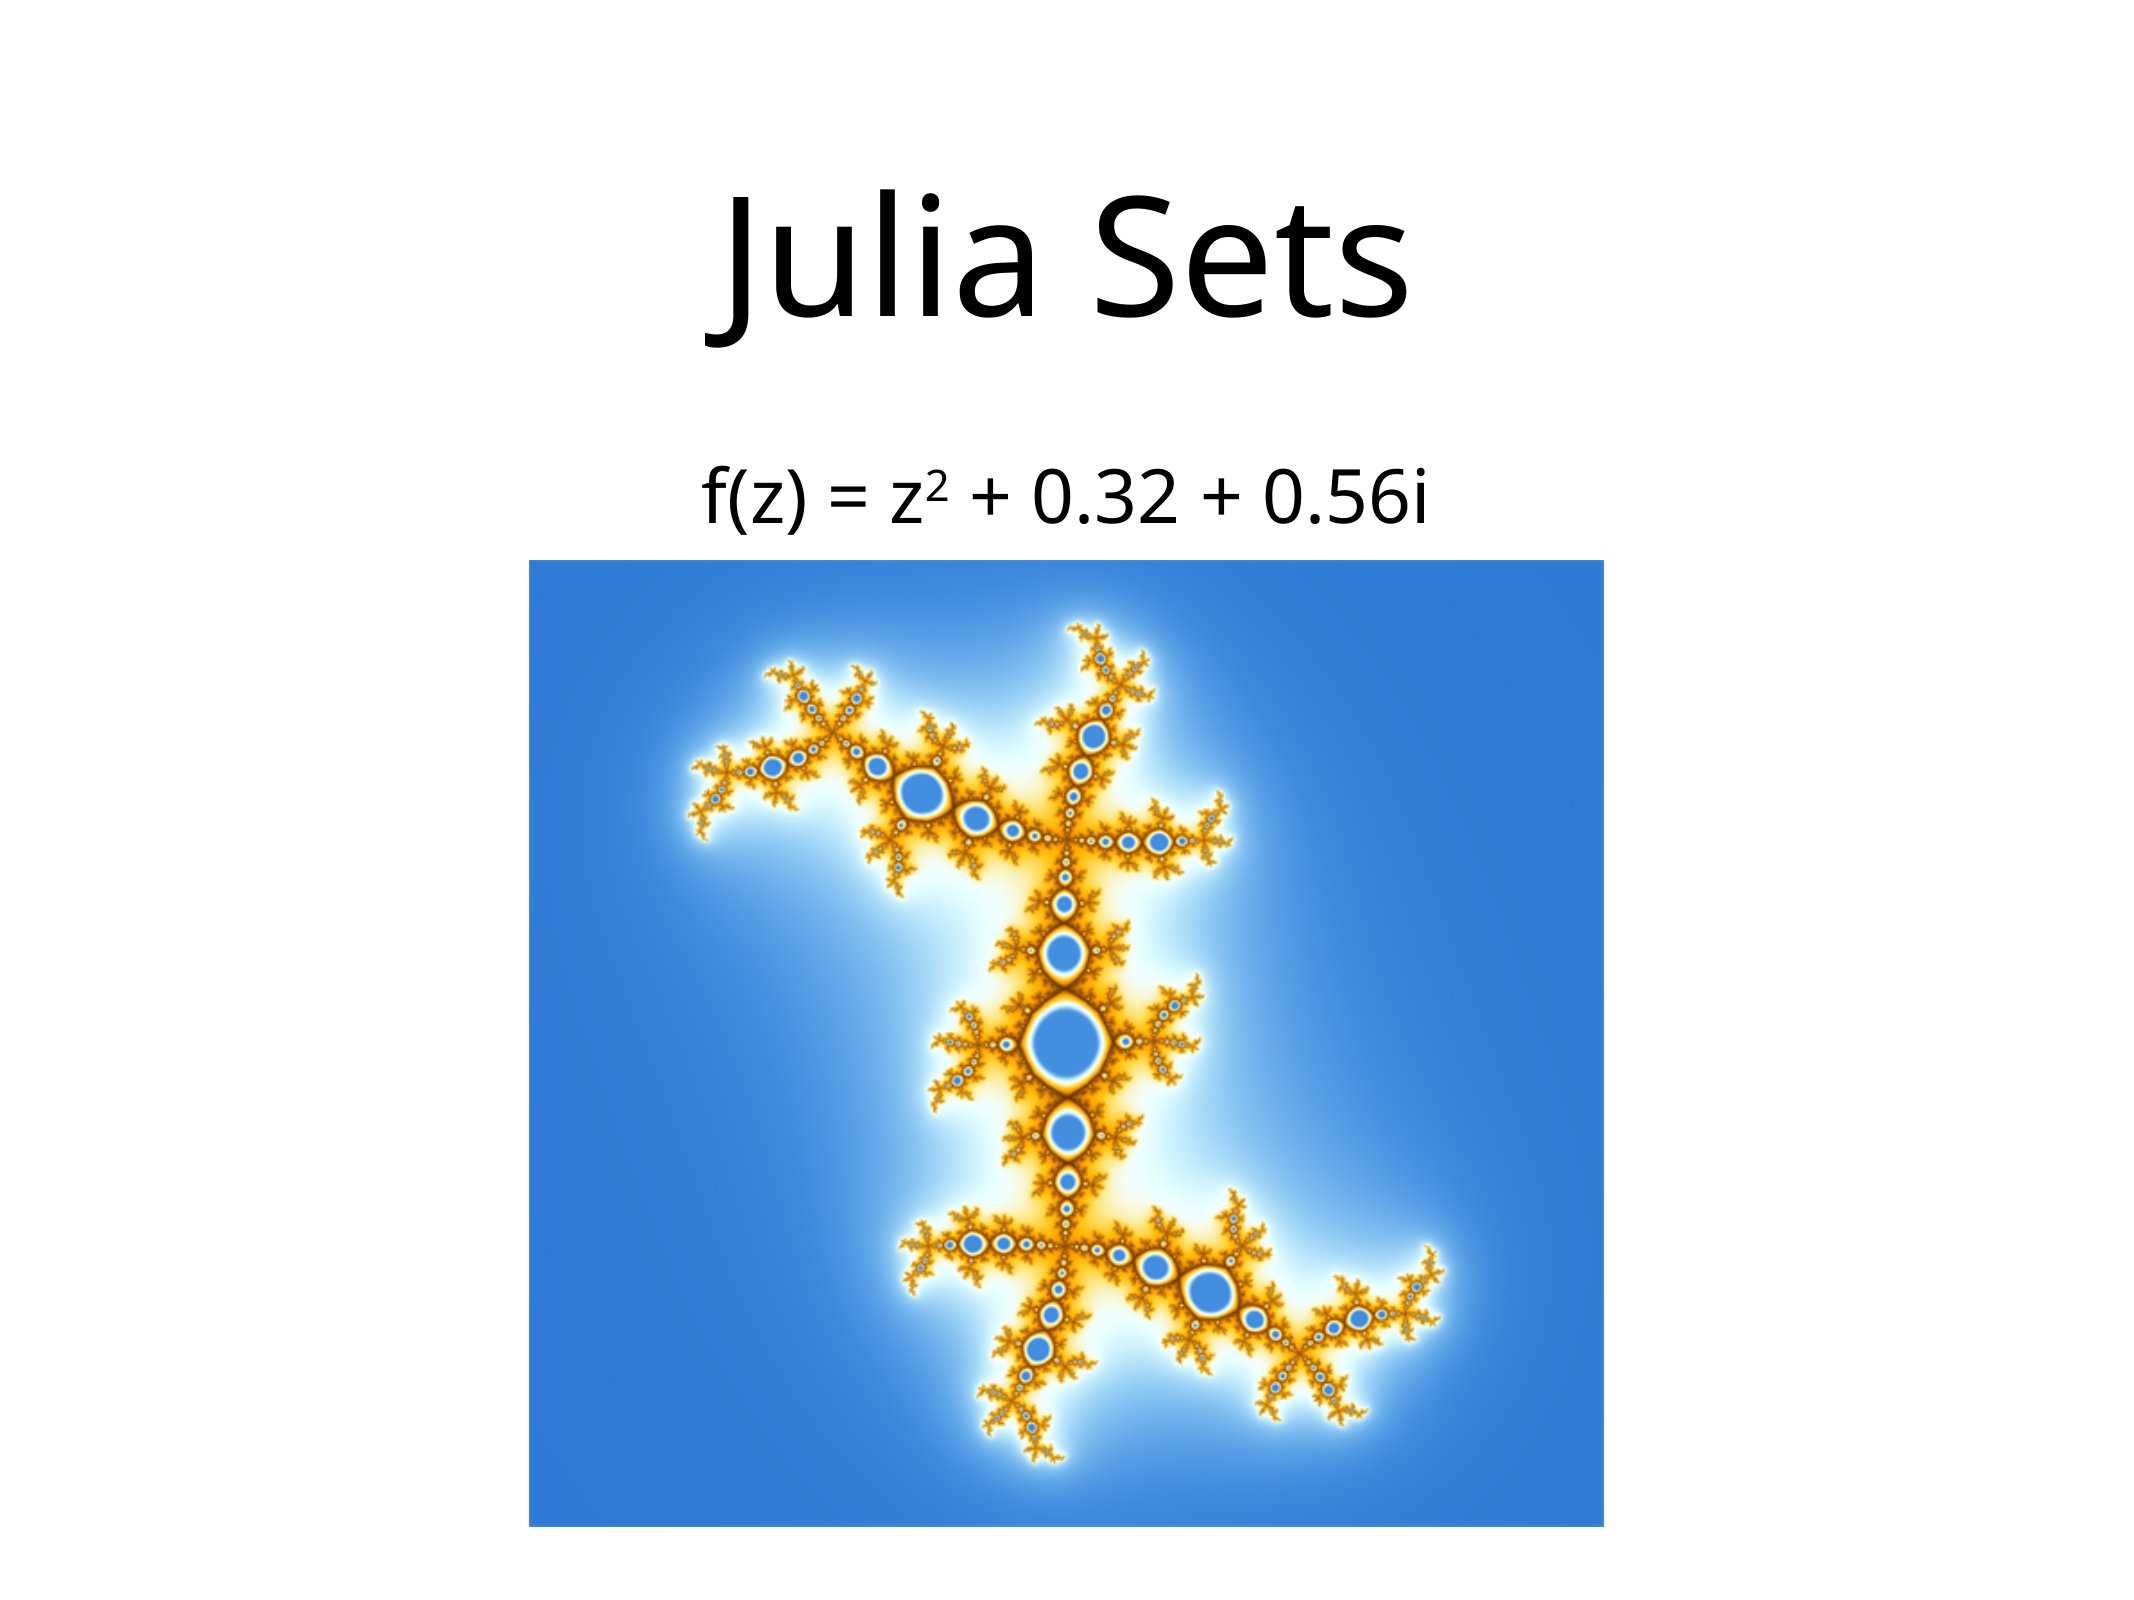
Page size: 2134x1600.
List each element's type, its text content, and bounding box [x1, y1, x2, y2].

text_box f(z) = z2 + 0.32 + 0.56i [621, 440, 1512, 547]
picture [529, 560, 1604, 1528]
title Julia Sets [155, 72, 1978, 428]
